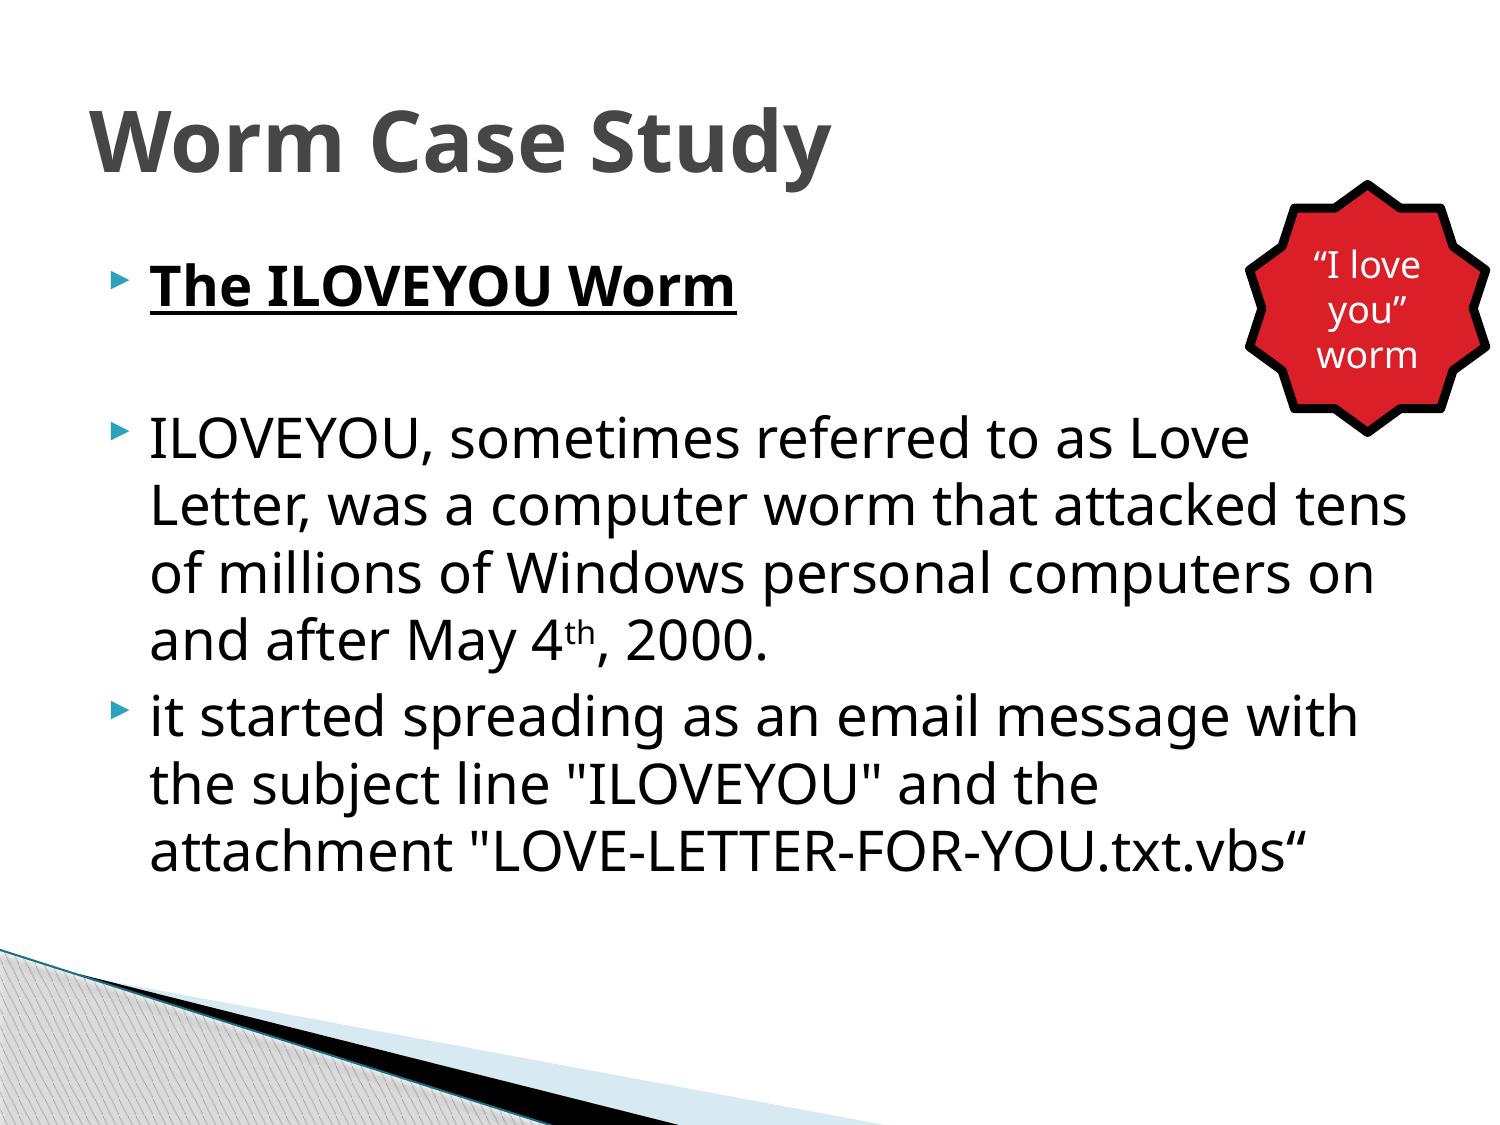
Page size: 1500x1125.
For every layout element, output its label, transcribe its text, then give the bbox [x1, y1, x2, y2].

title Worm Case Study [75, 45, 1425, 233]
list The ILOVEYOU Worm ILOVEYOU, sometimes referred to as Love Letter, was a computer worm that attacked tens of millions of Windows personal computers on and after May 4th, 2000. it started spreading as an email message with the subject line "ILOVEYOU" and the attachment "LOVE-LETTER-FOR-YOU.txt.vbs“ [75, 243, 1425, 986]
text_box “I love you” worm [1245, 179, 1491, 437]
